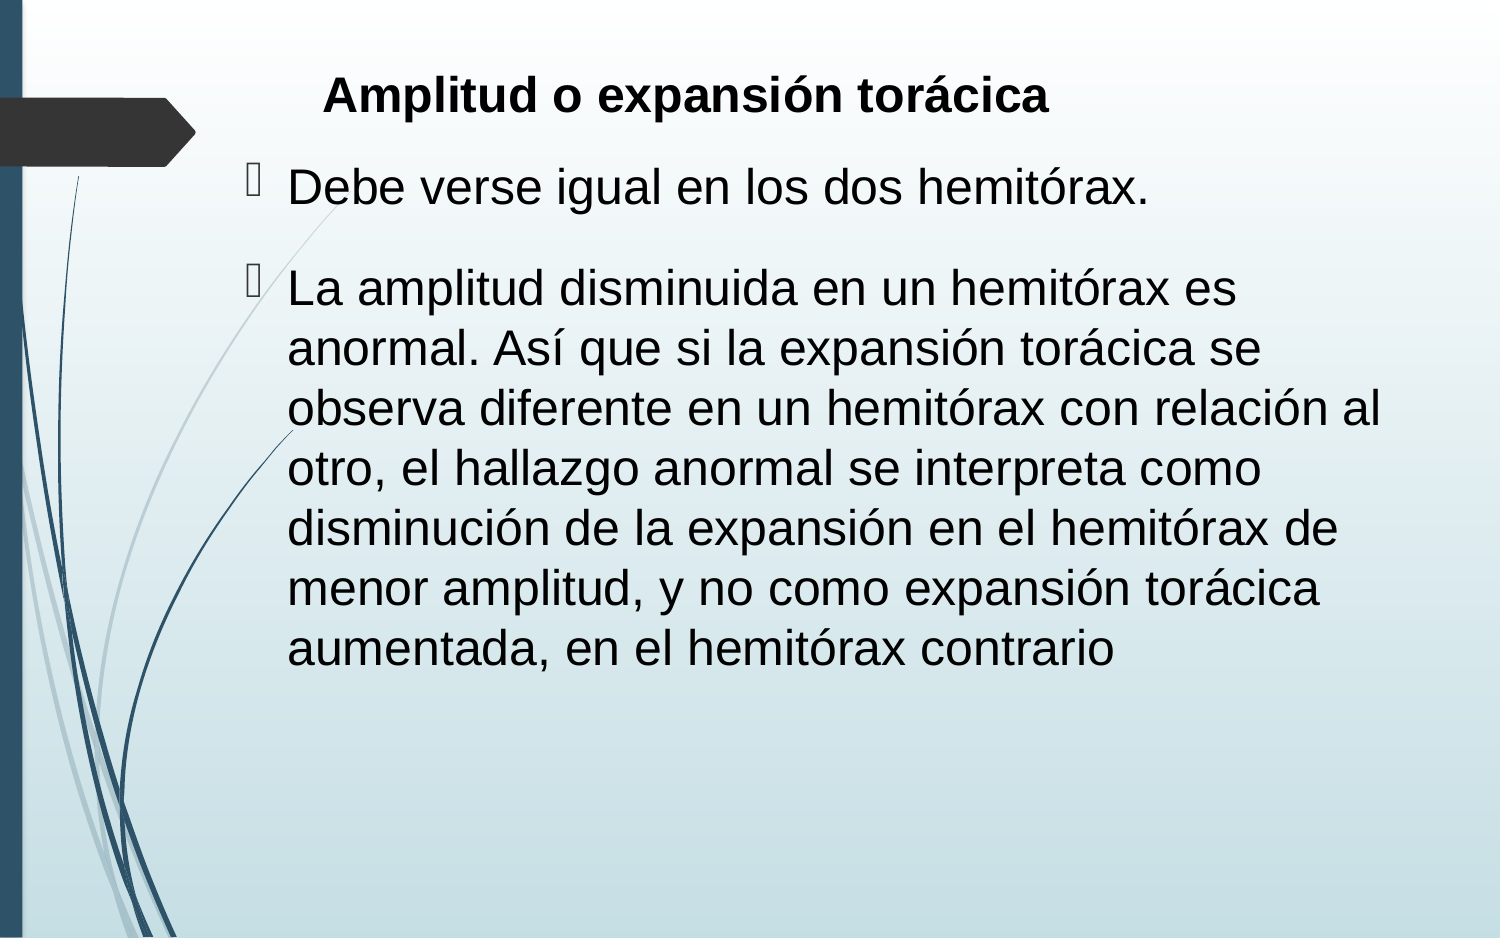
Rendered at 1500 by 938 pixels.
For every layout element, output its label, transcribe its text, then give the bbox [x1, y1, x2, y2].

list Debe verse igual en los dos hemitórax. La amplitud disminuida en un hemitórax es anormal. Así que si la expansión torácica se observa diferente en un hemitórax con relación al otro, el hallazgo anormal se interpreta como disminución de la expansión en el hemitórax de menor amplitud, y no como expansión torácica aumentada, en el hemitórax contrario [230, 146, 1412, 766]
title Amplitud o expansión torácica [307, 55, 1244, 146]
